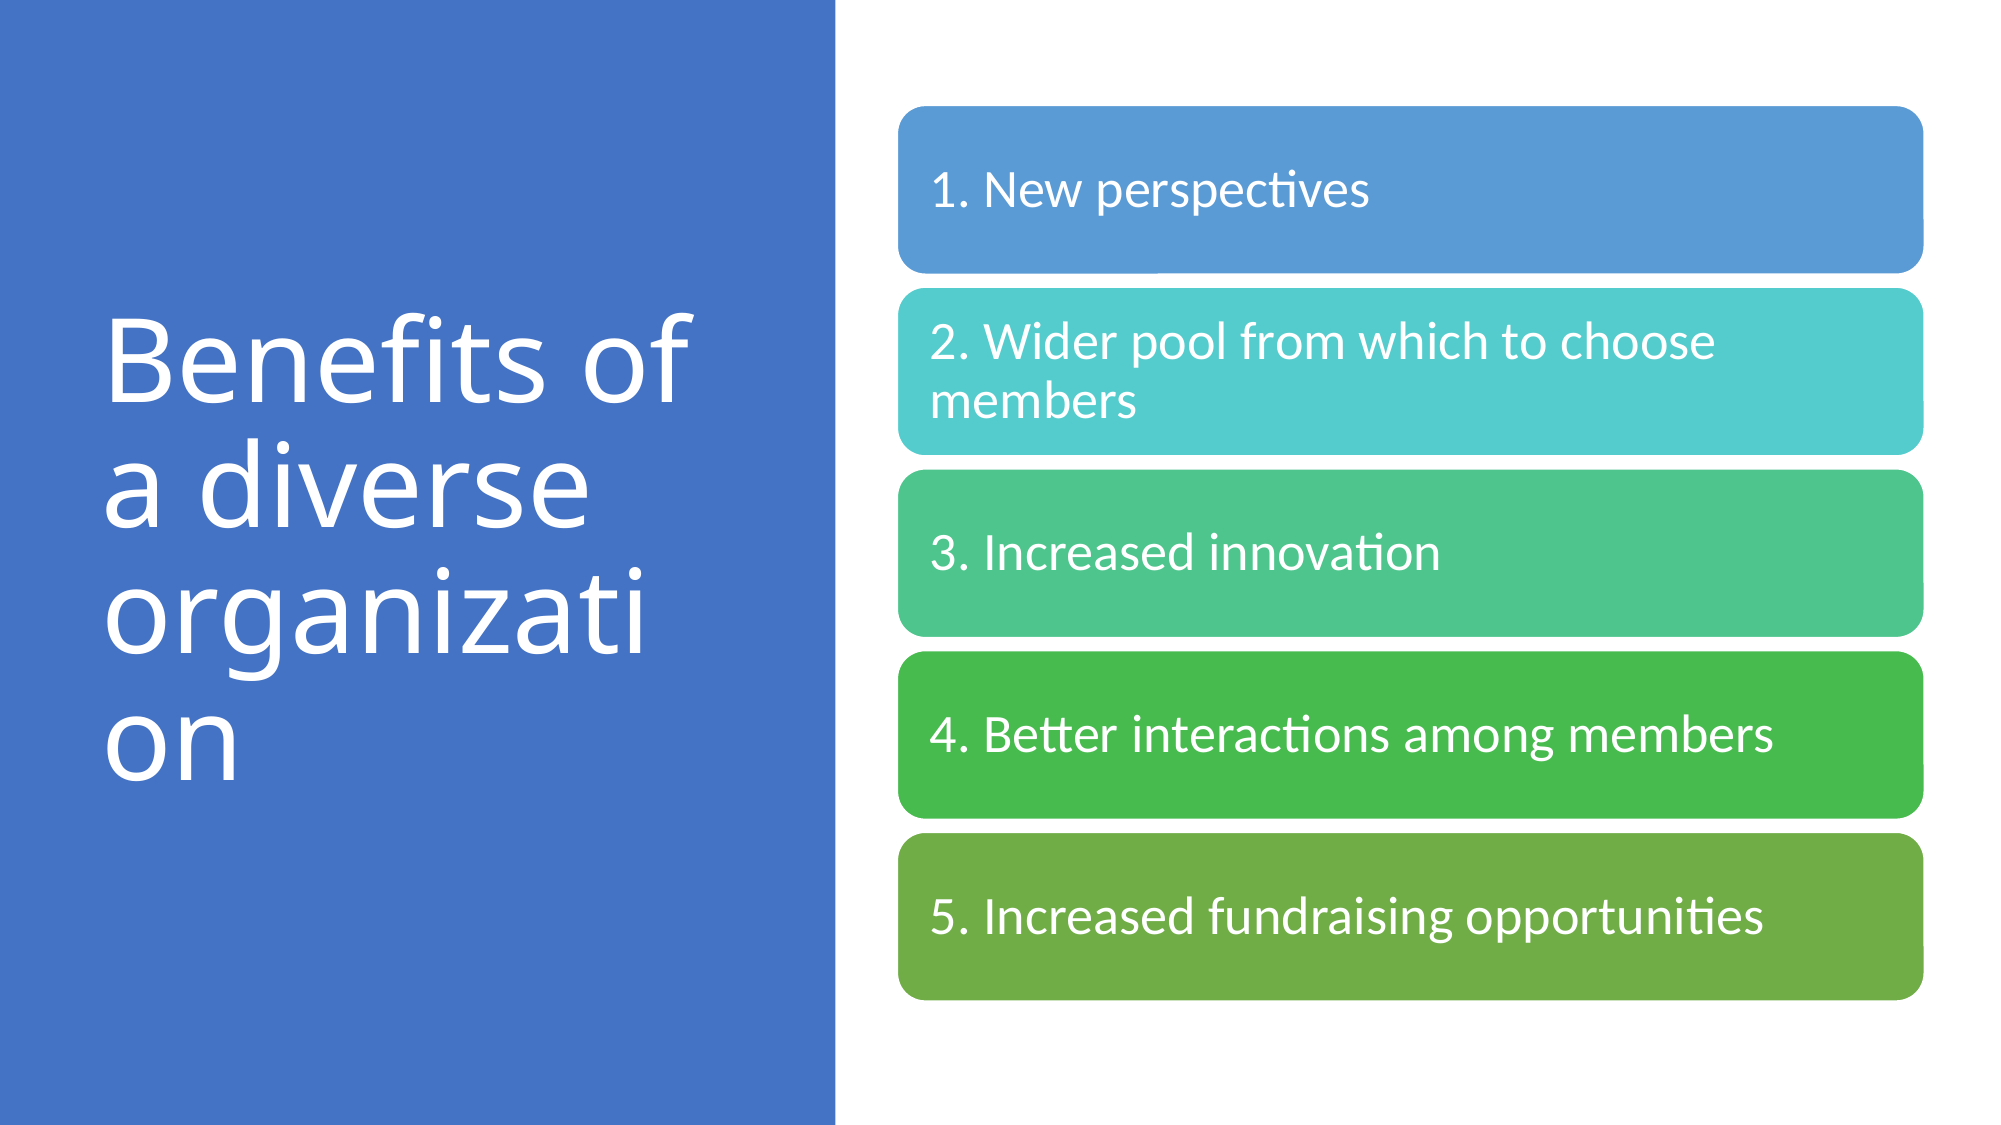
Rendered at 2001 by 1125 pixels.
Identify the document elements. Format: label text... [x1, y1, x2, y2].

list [897, 101, 1925, 1005]
text_box [0, 0, 836, 1125]
title Benefits of a diverse organization [86, 101, 711, 1005]
